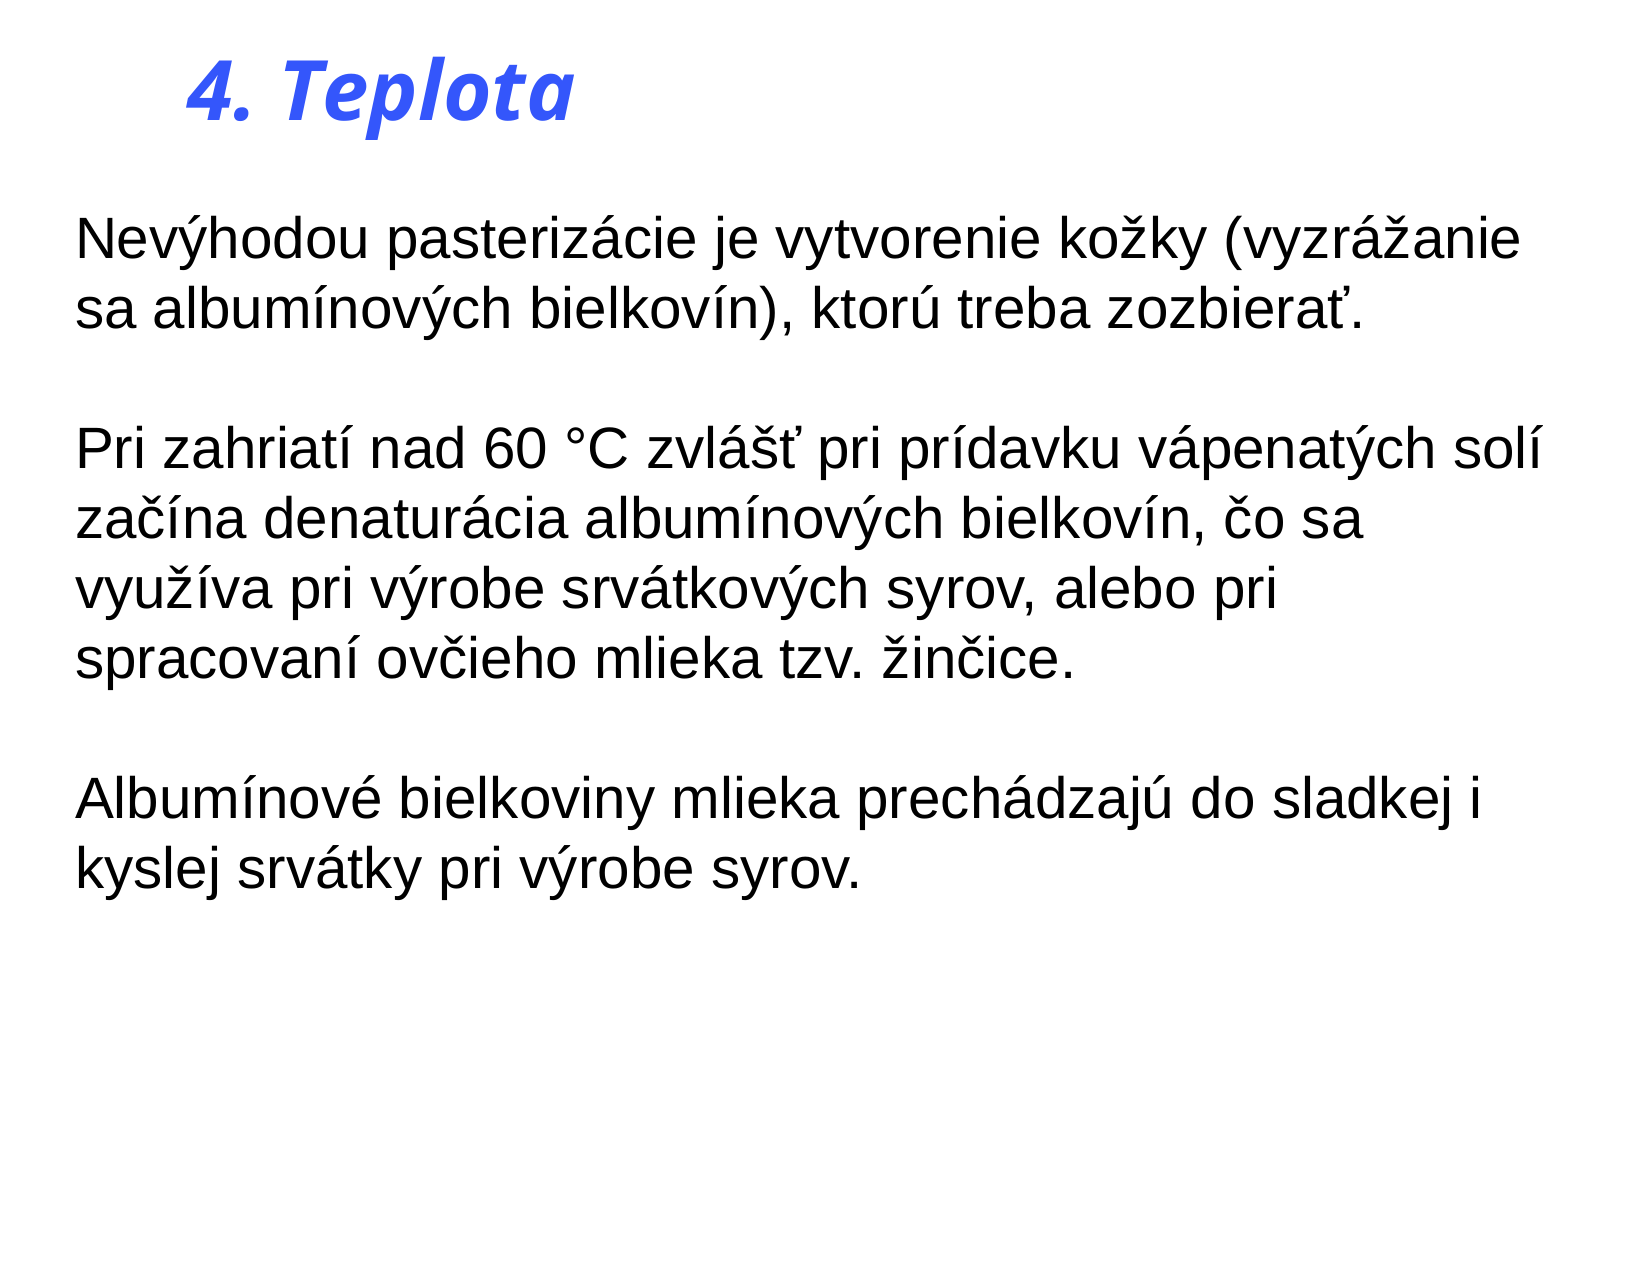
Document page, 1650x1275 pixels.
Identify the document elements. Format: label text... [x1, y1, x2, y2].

list Nevýhodou pasterizácie je vytvorenie kožky (vyzrážanie sa albumínových bielkovín), ktorú treba zozbierať. Pri zahriatí nad 60 °C zvlášť pri prídavku vápenatých solí začína denaturácia albumínových bielkovín, čo sa využíva pri výrobe srvátkových syrov, alebo pri spracovaní ovčieho mlieka tzv. žinčice. Albumínové bielkoviny mlieka prechádzajú do sladkej i kyslej srvátky pri výrobe syrov. [75, 200, 1575, 907]
title 4. Teplota [187, 37, 1431, 139]
